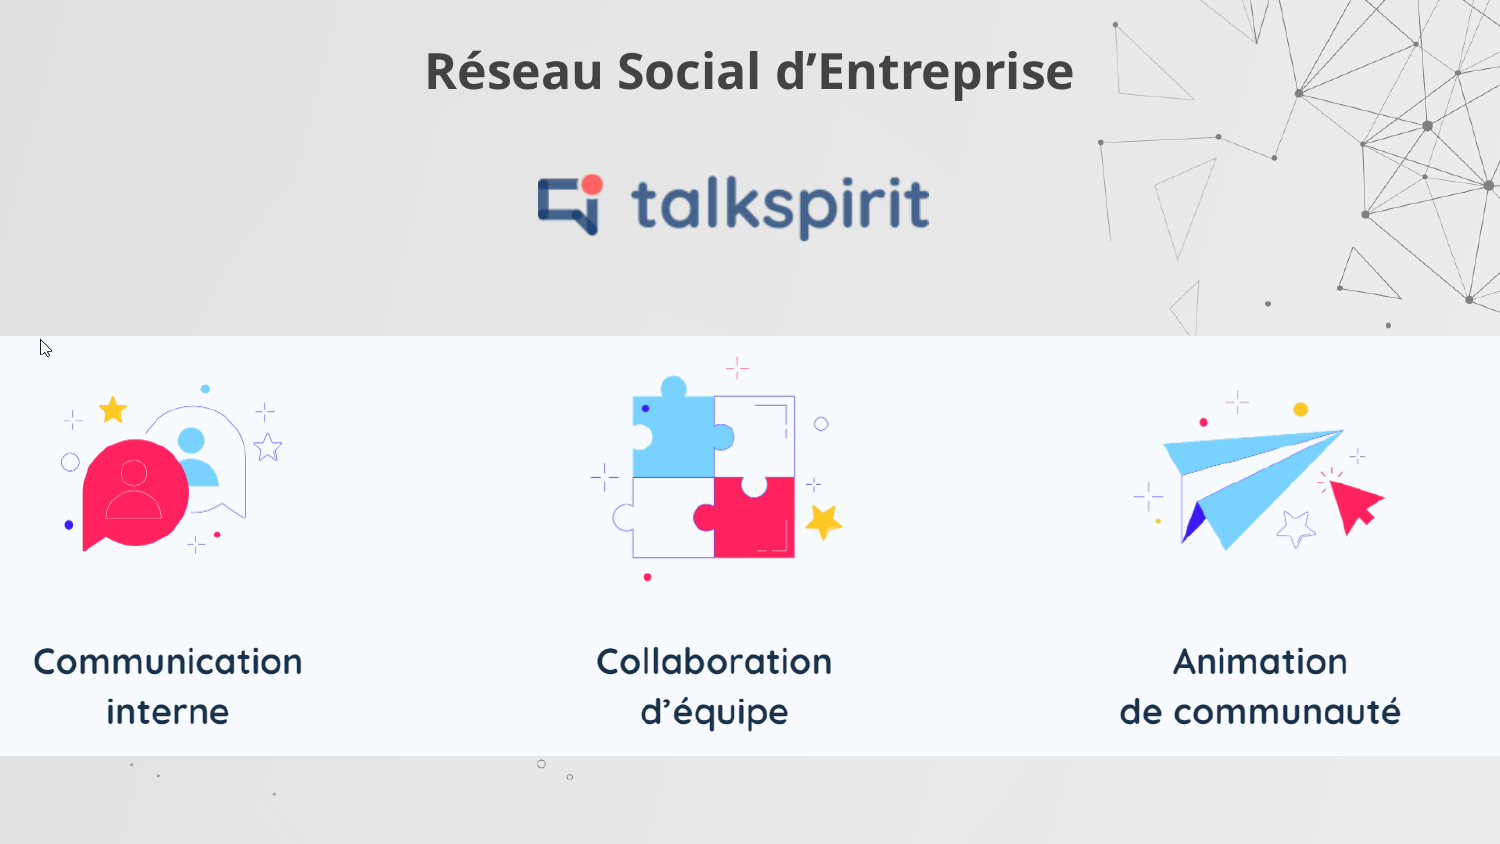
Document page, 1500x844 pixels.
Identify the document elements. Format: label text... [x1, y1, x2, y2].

title Réseau Social d’Entreprise [322, 24, 1178, 111]
picture [0, 0, 1500, 844]
